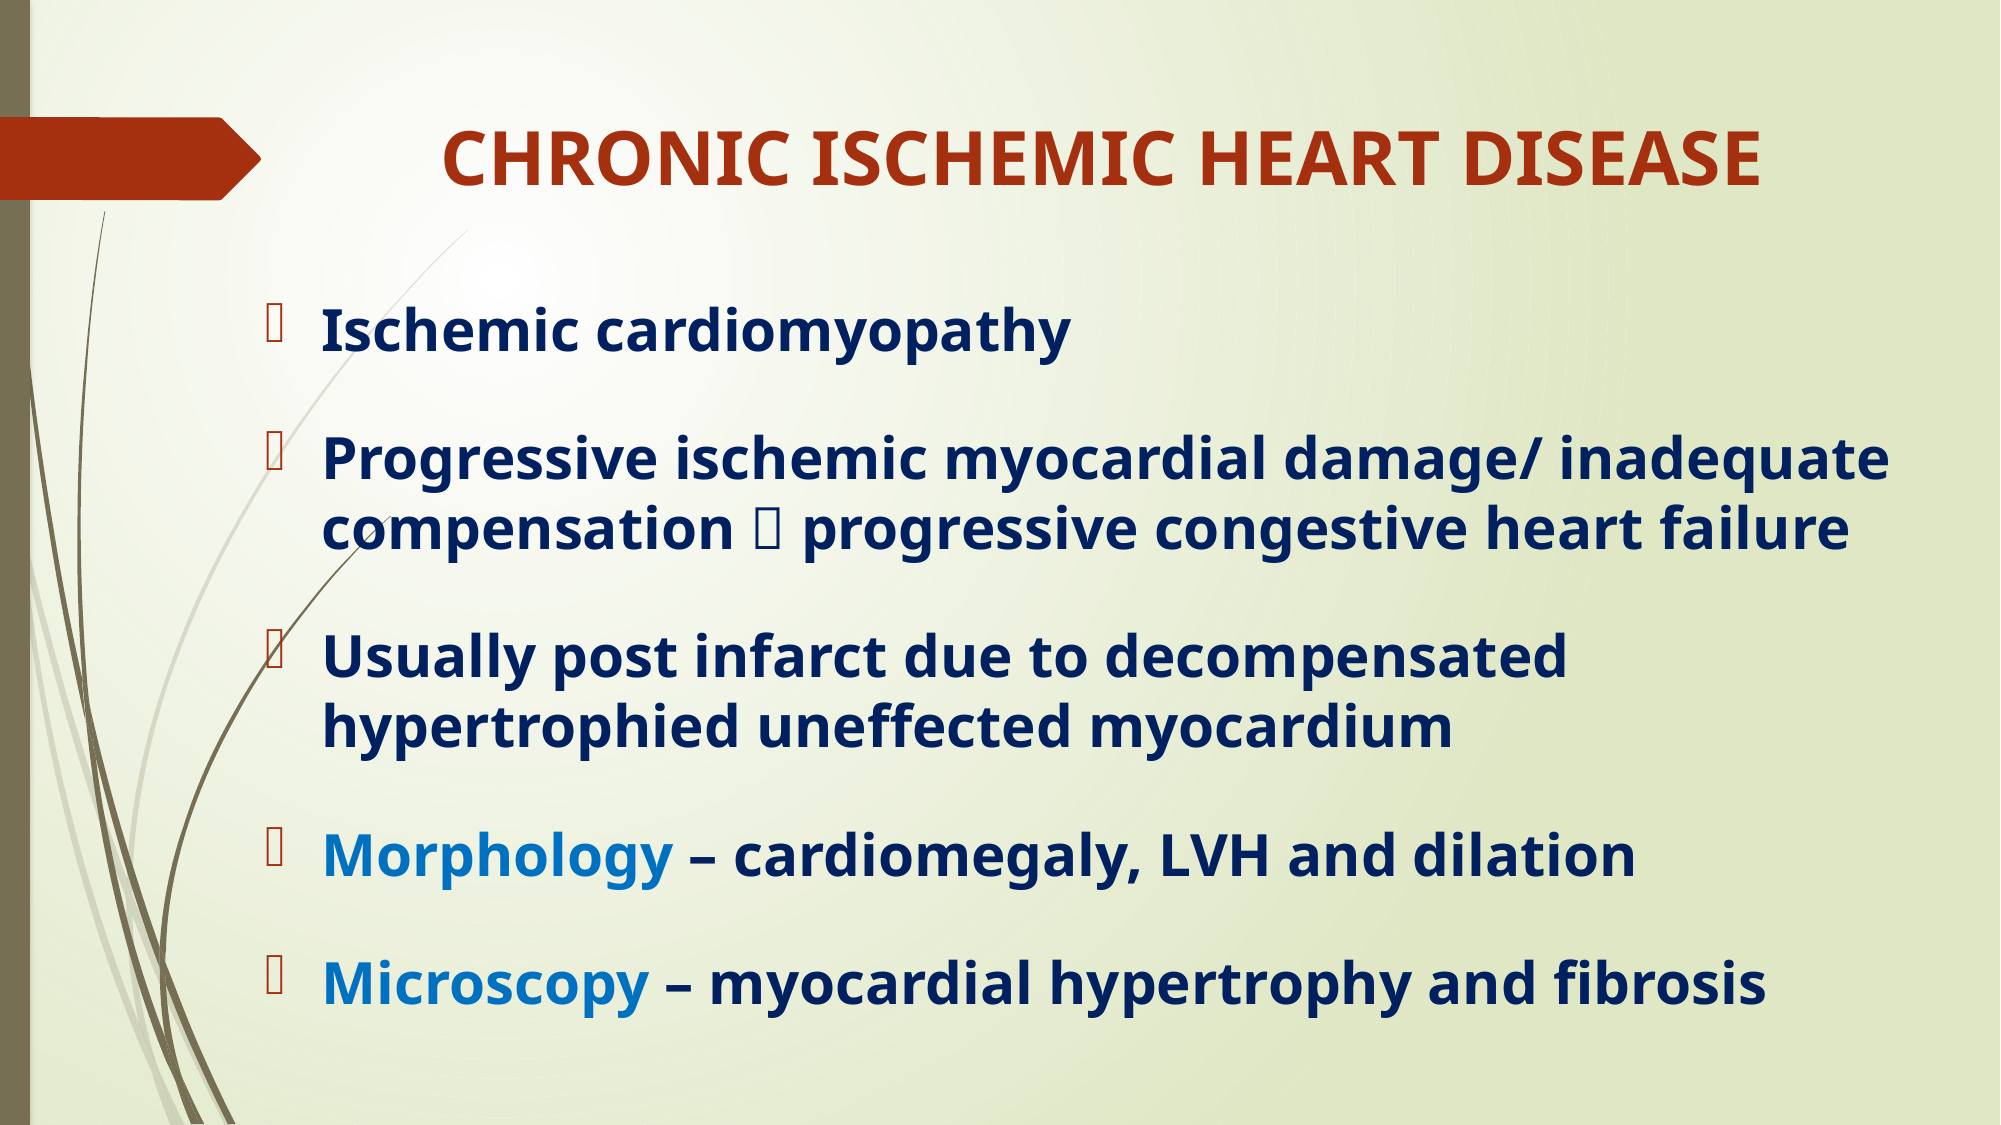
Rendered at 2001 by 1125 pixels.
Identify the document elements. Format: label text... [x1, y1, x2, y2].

title CHRONIC ISCHEMIC HEART DISEASE [425, 102, 1888, 285]
list Ischemic cardiomyopathy Progressive ischemic myocardial damage/ inadequate compensation  progressive congestive heart failure Usually post infarct due to decompensated hypertrophied uneffected myocardium Morphology – cardiomegaly, LVH and dilation Microscopy – myocardial hypertrophy and fibrosis [249, 285, 1954, 1075]
